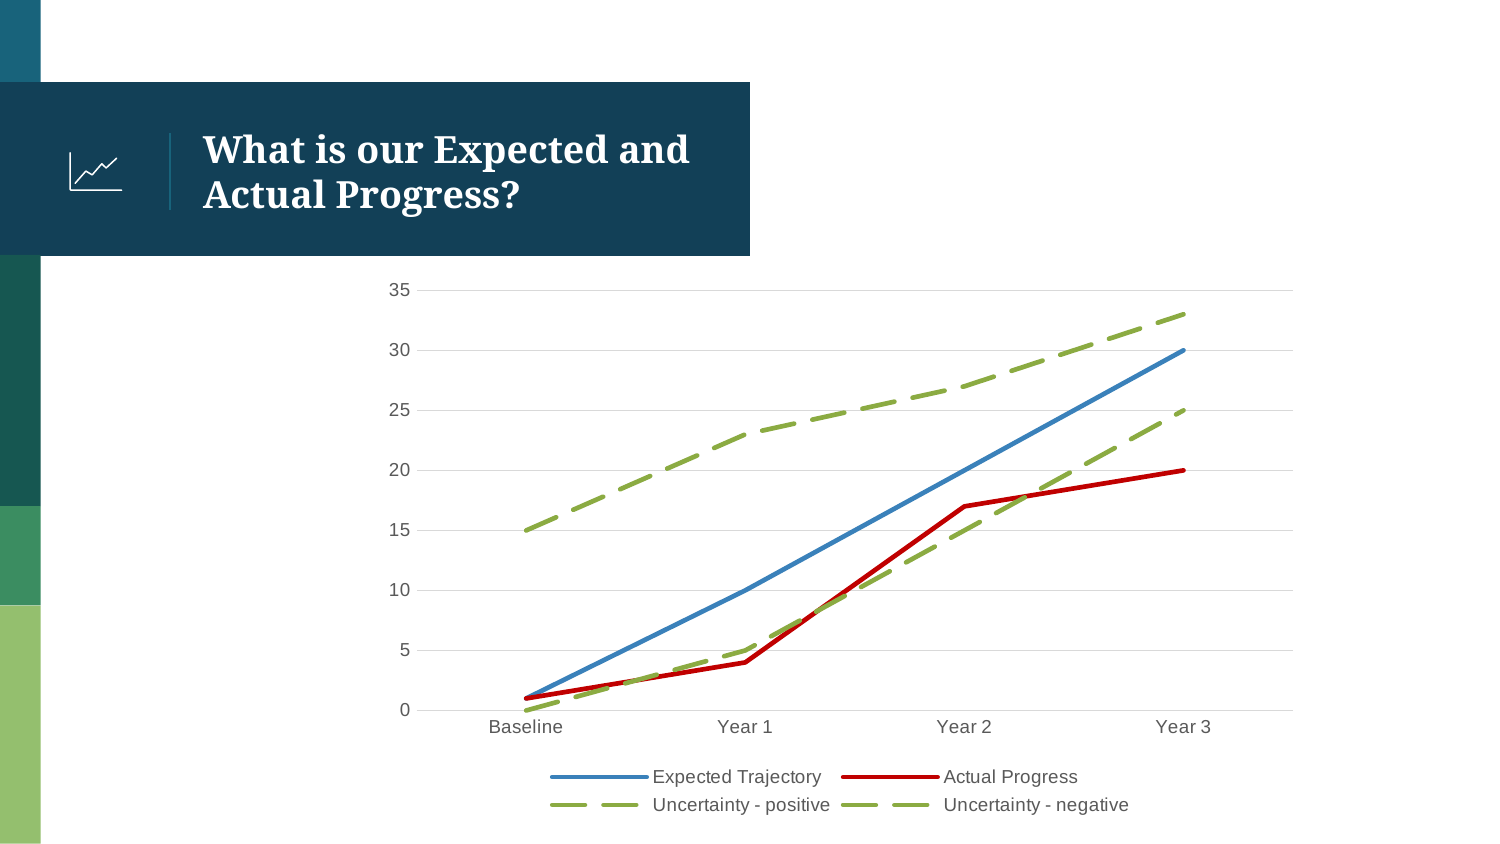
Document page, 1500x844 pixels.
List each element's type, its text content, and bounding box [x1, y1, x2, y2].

title What is our Expected and Actual Progress? [187, 87, 715, 256]
chart [369, 268, 1313, 823]
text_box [69, 152, 122, 191]
